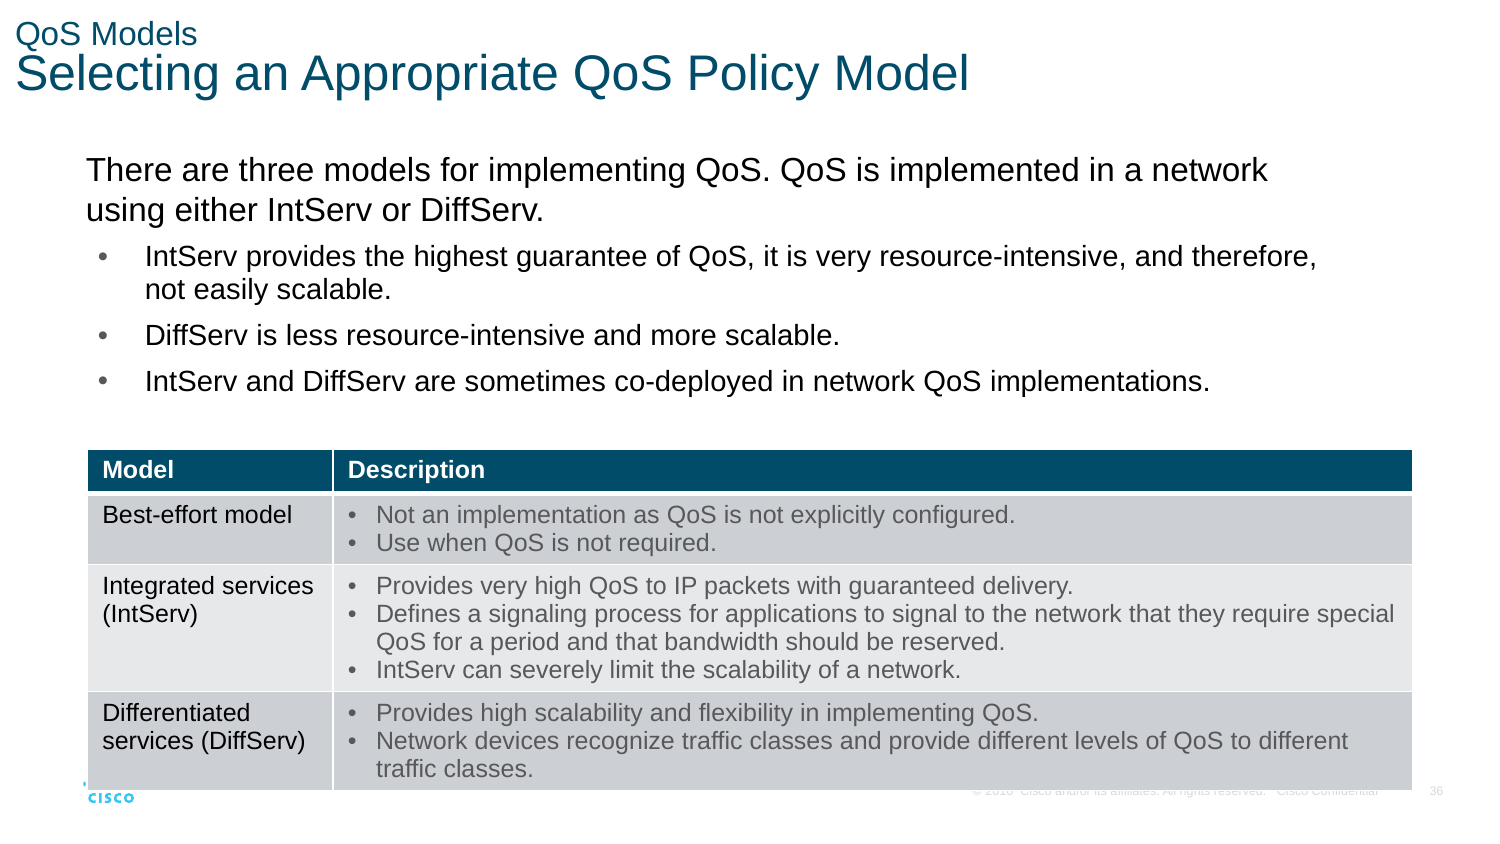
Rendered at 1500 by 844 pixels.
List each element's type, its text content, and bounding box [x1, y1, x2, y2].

table_cell Provides very high QoS to IP packets with guaranteed delivery. Defines a signaling process for applications to signal to the network that they require special QoS for a period and that bandwidth should be reserved. IntServ can severely limit the scalability of a network. [334, 565, 1412, 691]
table_cell Provides high scalability and flexibility in implementing QoS. Network devices recognize traffic classes and provide different levels of QoS to different traffic classes. [334, 692, 1412, 790]
table_cell Differentiated services (DiffServ) [88, 692, 332, 790]
table_cell Best-effort model [88, 496, 332, 564]
table_header Model [88, 450, 332, 491]
table_cell Not an implementation as QoS is not explicitly configured. Use when QoS is not required. [334, 496, 1412, 564]
list There are three models for implementing QoS. QoS is implemented in a network using either IntServ or DiffServ. IntServ provides the highest guarantee of QoS, it is very resource-intensive, and therefore, not easily scalable. DiffServ is less resource-intensive and more scalable. IntServ and DiffServ are sometimes co-deployed in network QoS implementations. [70, 140, 1369, 407]
table_cell Integrated services (IntServ) [88, 565, 332, 691]
table_header Description [334, 450, 1412, 491]
title QoS Models Selecting an Appropriate QoS Policy Model [0, 0, 1369, 121]
